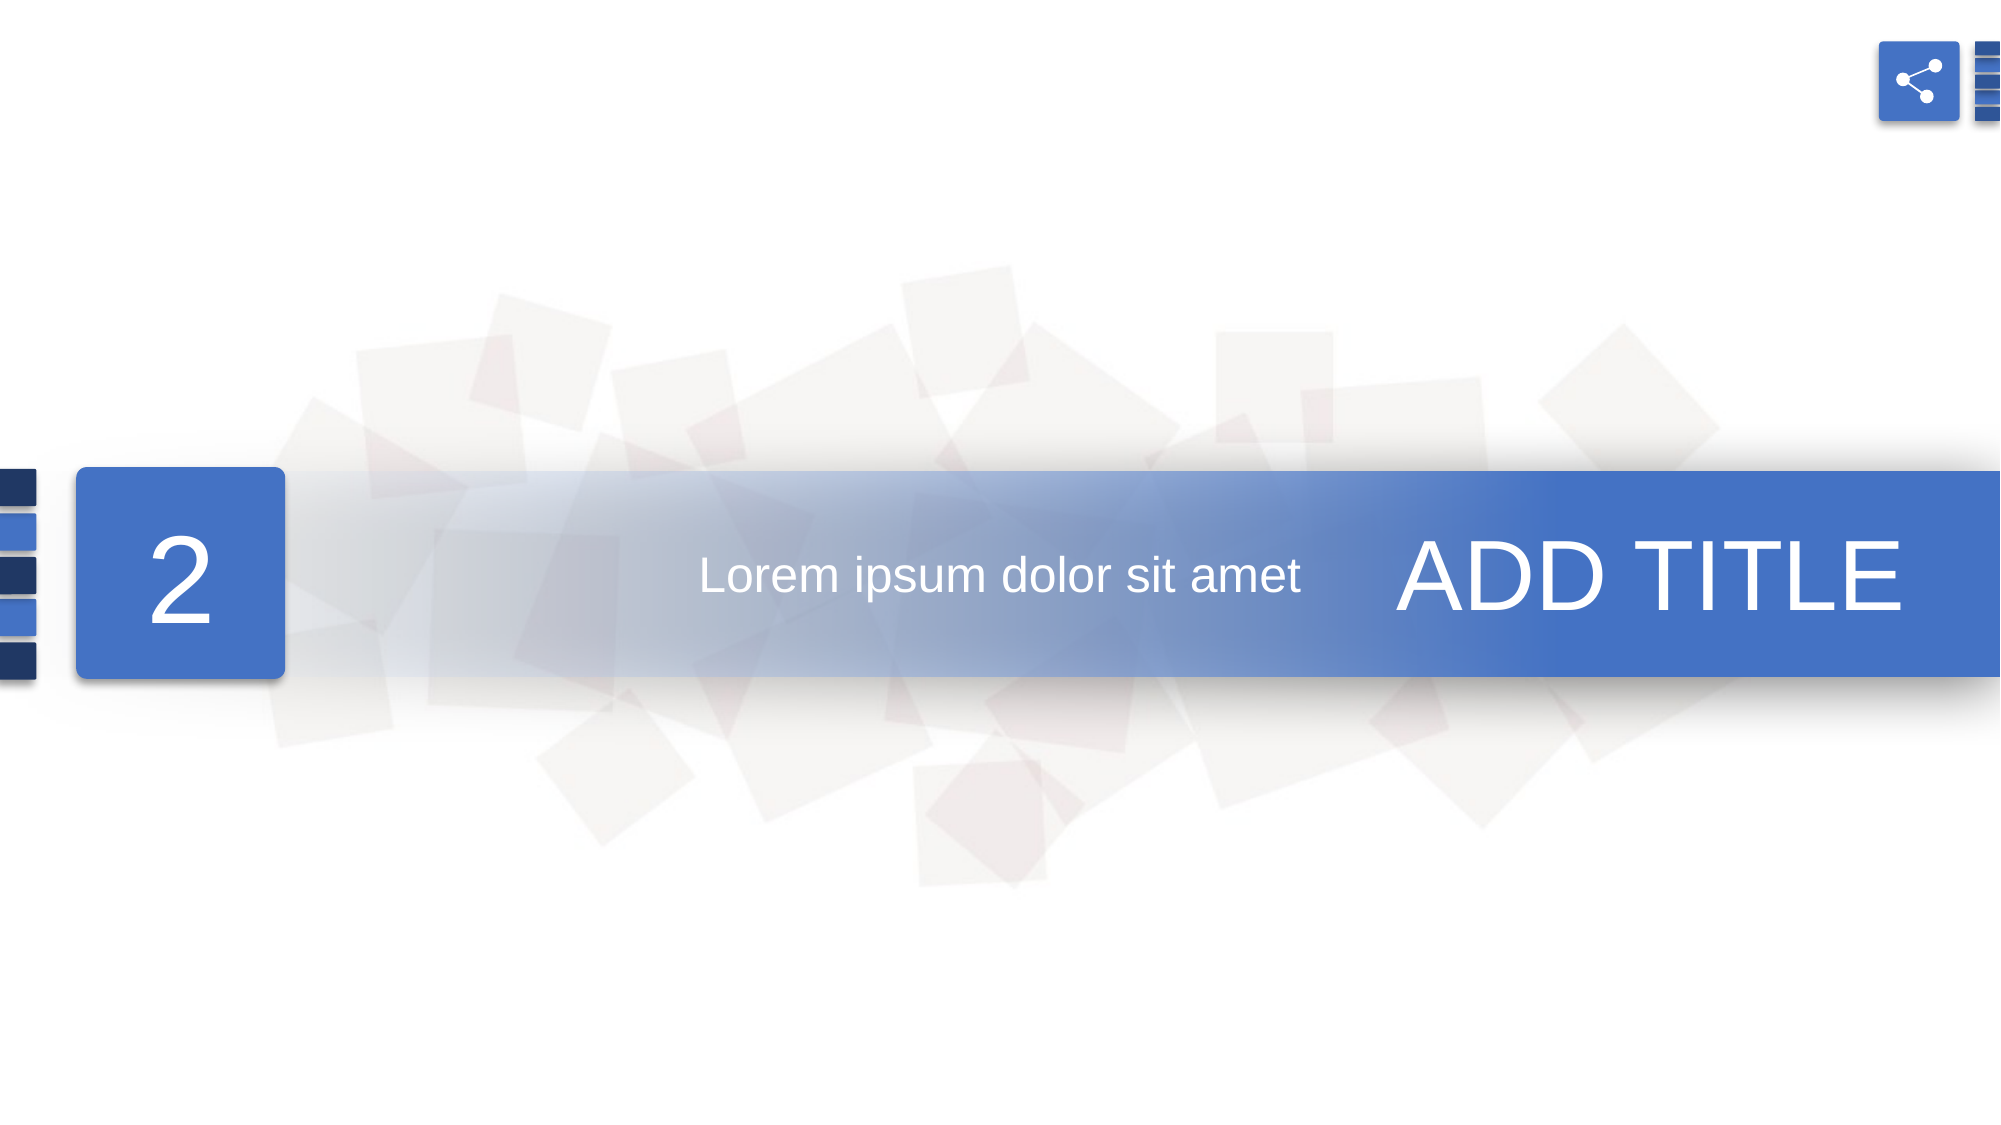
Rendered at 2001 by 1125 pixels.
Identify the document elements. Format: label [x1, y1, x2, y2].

picture [0, 0, 2001, 1125]
text_box [1878, 41, 2000, 121]
text_box [0, 467, 2000, 680]
